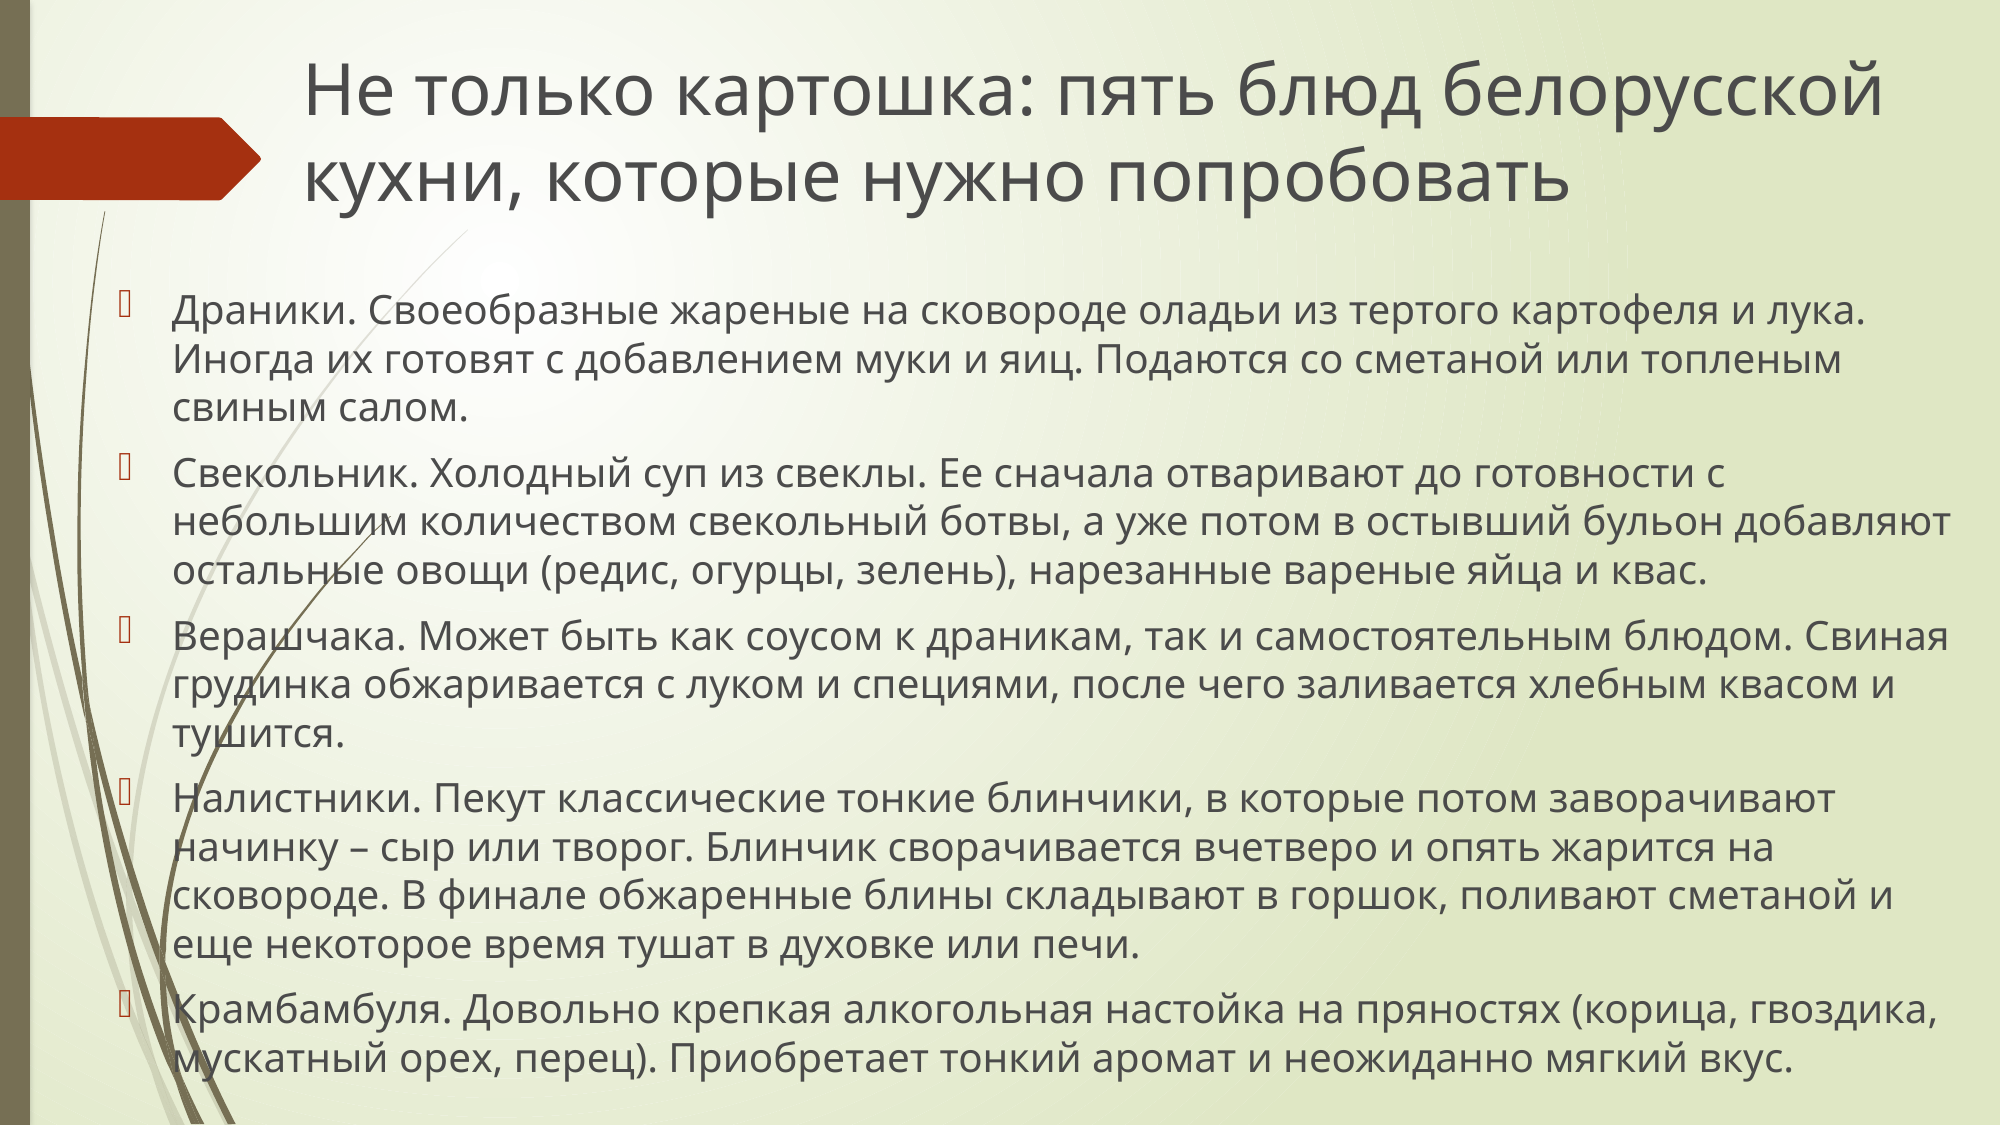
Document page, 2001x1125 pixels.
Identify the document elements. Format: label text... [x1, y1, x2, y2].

title Не только картошка: пять блюд белорусской кухни, которые нужно попробовать [287, 36, 1956, 247]
list Драники. Своеобразные жареные на сковороде оладьи из тертого картофеля и лука. Иногда их готовят с добавлением муки и яиц. Подаются со сметаной или топленым свиным салом. Свекольник. Холодный суп из свеклы. Ее сначала отваривают до готовности с небольшим количеством свекольный ботвы, а уже потом в остывший бульон добавляют остальные овощи (редис, огурцы, зелень), нарезанные вареные яйца и квас. Верашчака. Может быть как соусом к драникам, так и самостоятельным блюдом. Свиная грудинка обжаривается с луком и специями, после чего заливается хлебным квасом и тушится. Налистники. Пекут классические тонкие блинчики, в которые потом заворачивают начинку – сыр или творог. Блинчик сворачивается вчетверо и опять жарится на сковороде. В финале обжаренные блины складывают в горшок, поливают сметаной и еще некоторое время тушат в духовке или печи. Крамбамбуля. Довольно крепкая алкогольная настойка на пряностях (корица, гвоздика, мускатный орех, перец). Приобретает тонкий аромат и неожиданно мягкий вкус. [103, 276, 1976, 1091]
